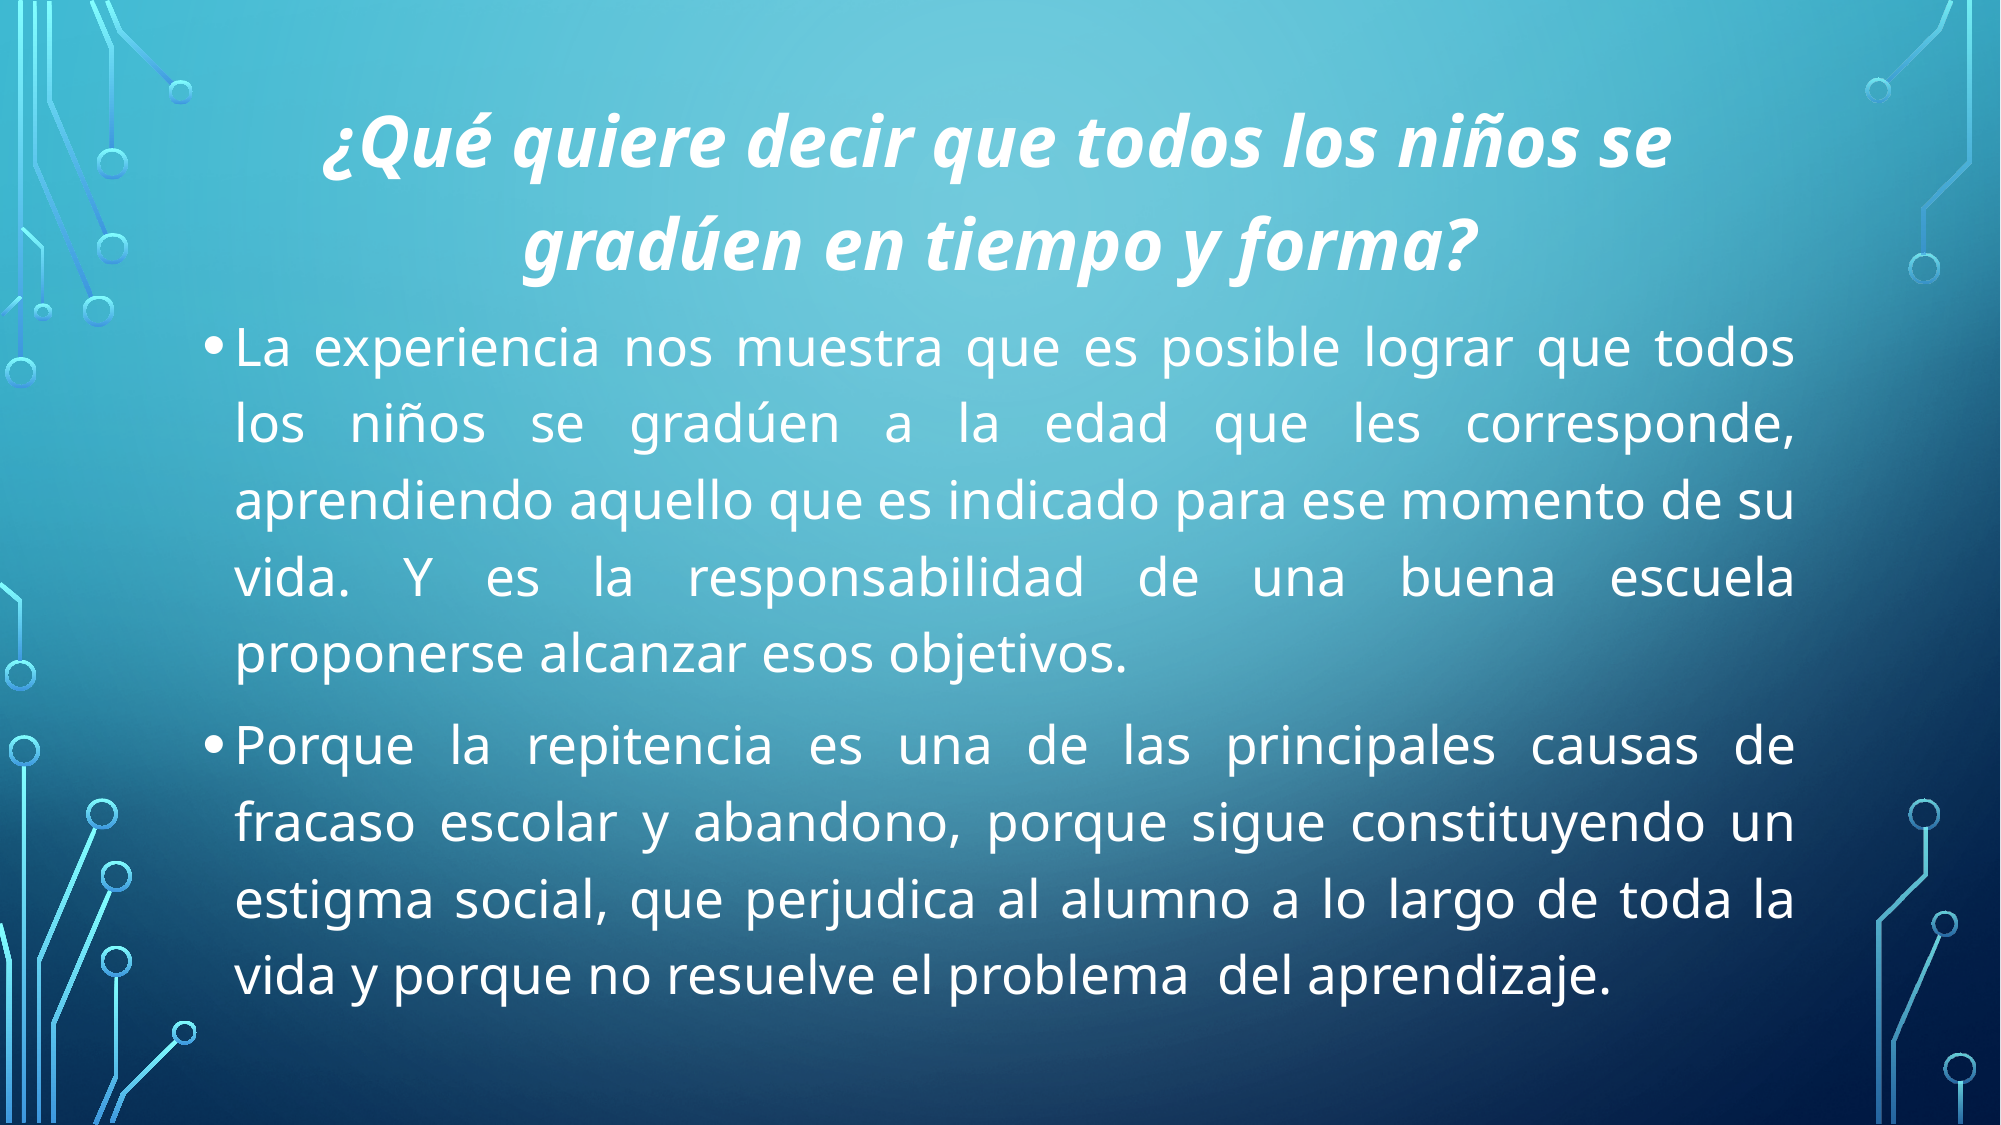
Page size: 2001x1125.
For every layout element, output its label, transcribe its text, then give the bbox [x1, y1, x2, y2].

list ¿Qué quiere decir que todos los niños se gradúen en tiempo y forma? La experiencia nos muestra que es posible lograr que todos los niños se gradúen a la edad que les corresponde, aprendiendo aquello que es indicado para ese momento de su vida. Y es la responsabilidad de una buena escuela proponerse alcanzar esos objetivos. Porque la repitencia es una de las principales causas de fracaso escolar y abandono, porque sigue constituyendo un estigma social, que perjudica al alumno a lo largo de toda la vida y porque no resuelve el problema del aprendizaje. [187, 71, 1813, 1028]
